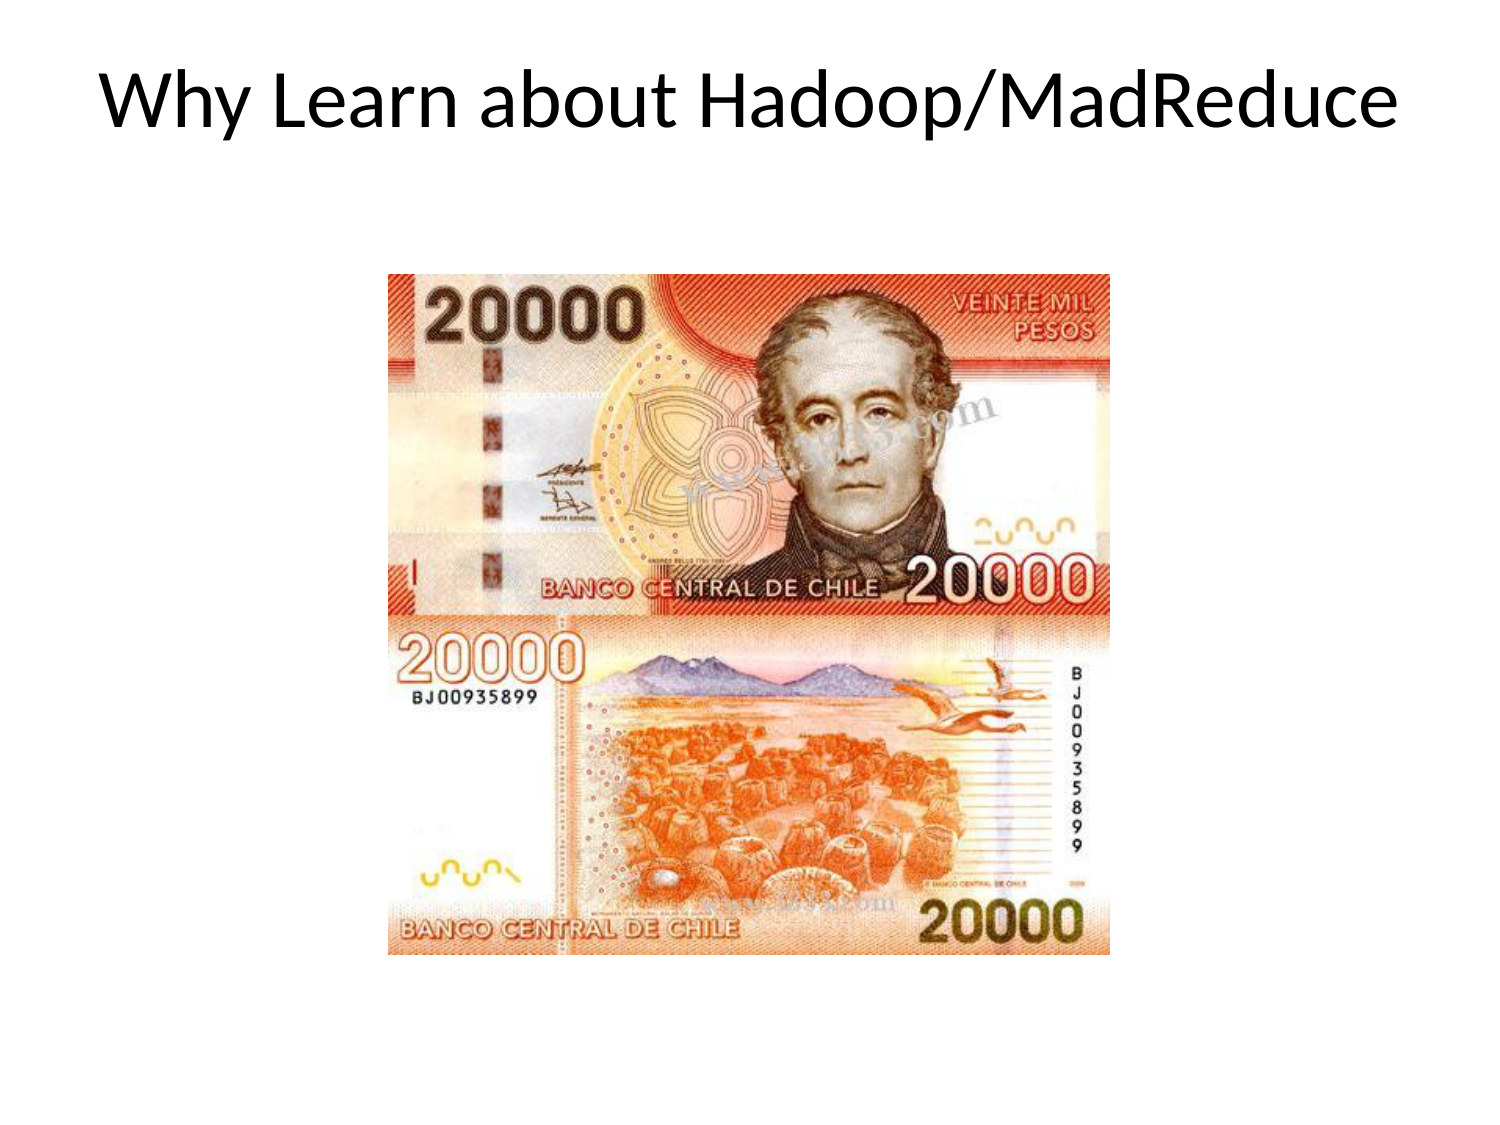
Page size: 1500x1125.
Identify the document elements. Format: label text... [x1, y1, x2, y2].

picture [388, 274, 1110, 955]
title Why Learn about Hadoop/MadReduce [75, 0, 1425, 188]
